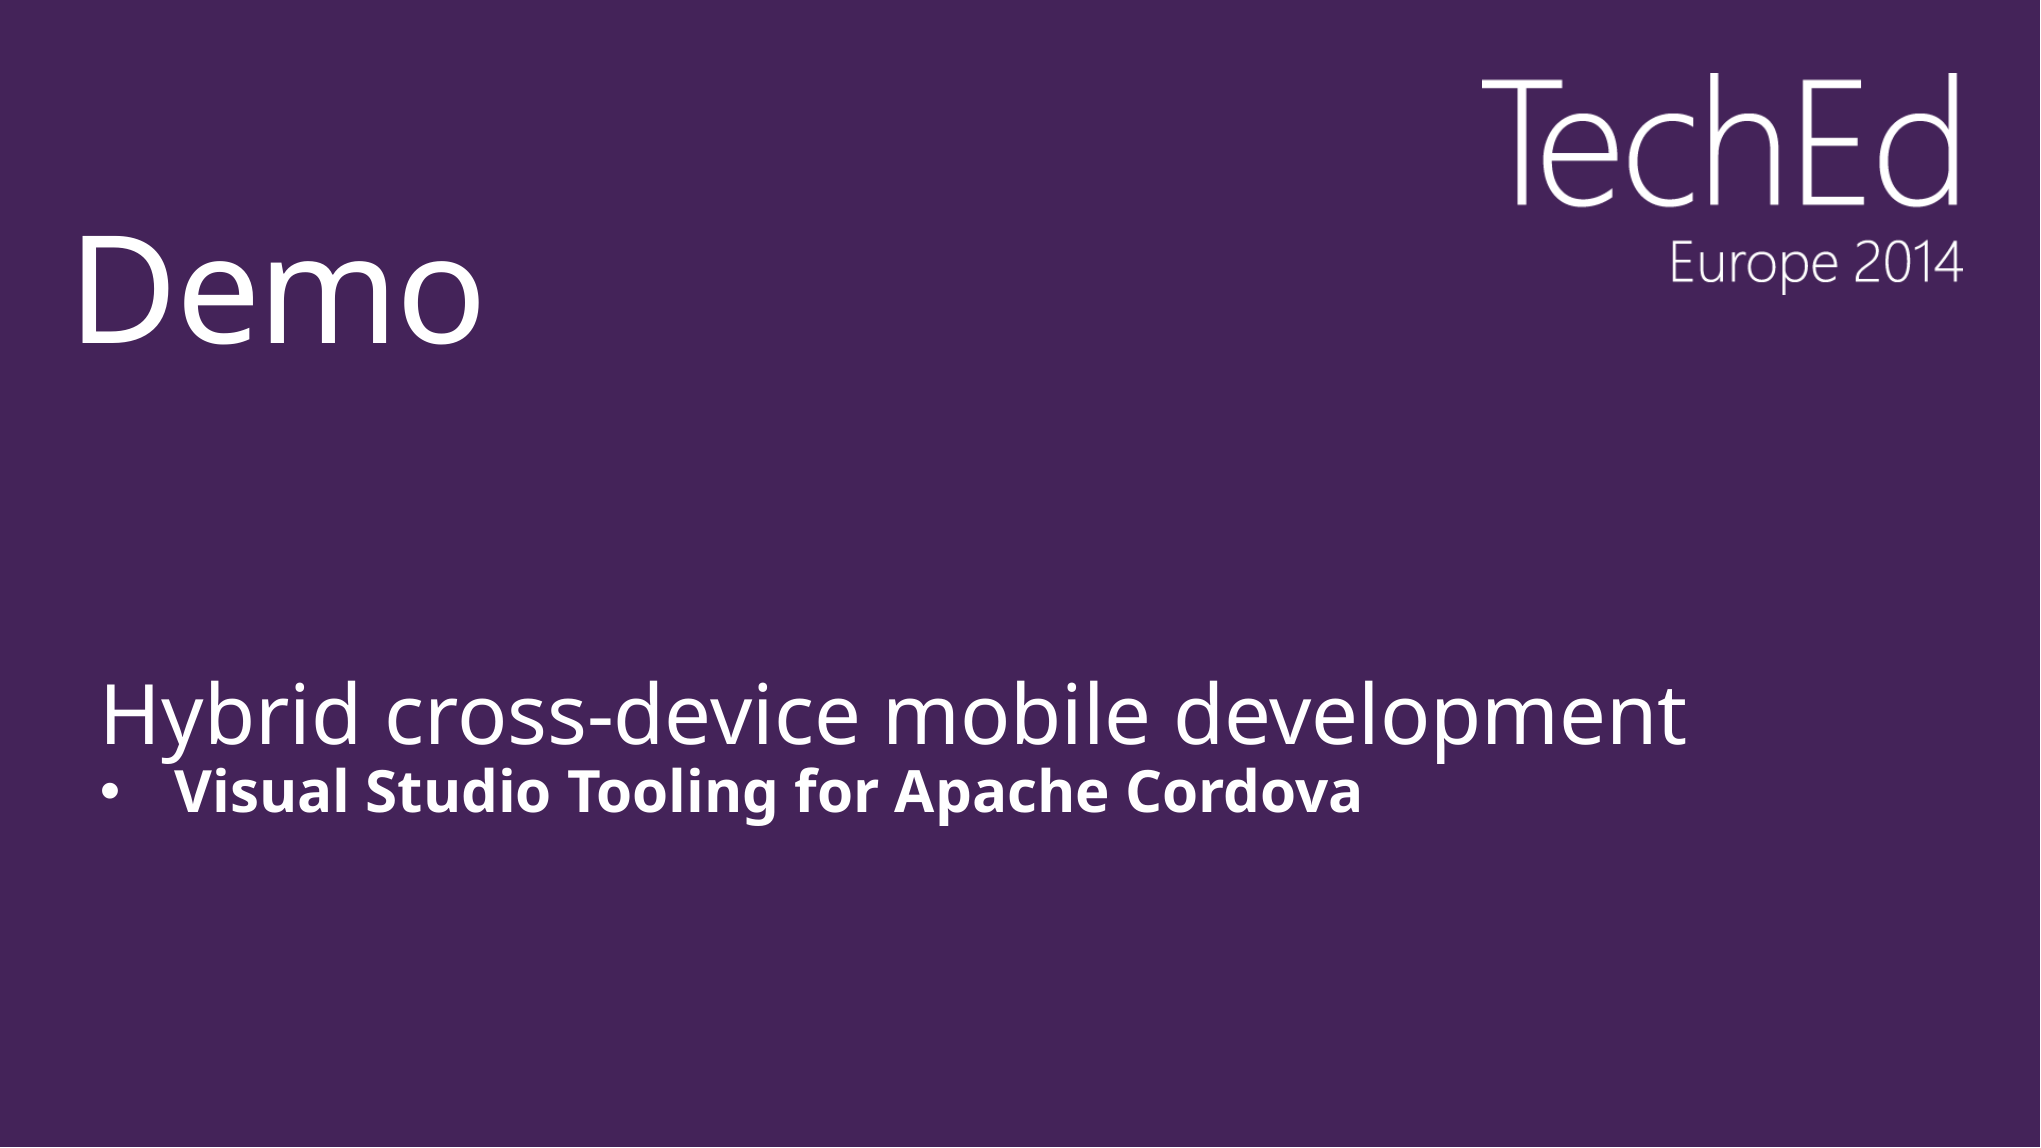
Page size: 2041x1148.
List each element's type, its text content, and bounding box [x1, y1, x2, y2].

picture [1482, 73, 1963, 295]
title Demo [45, 198, 1396, 650]
list Hybrid cross-device mobile development Visual Studio Tooling for Apache Cordova [70, 648, 1933, 949]
